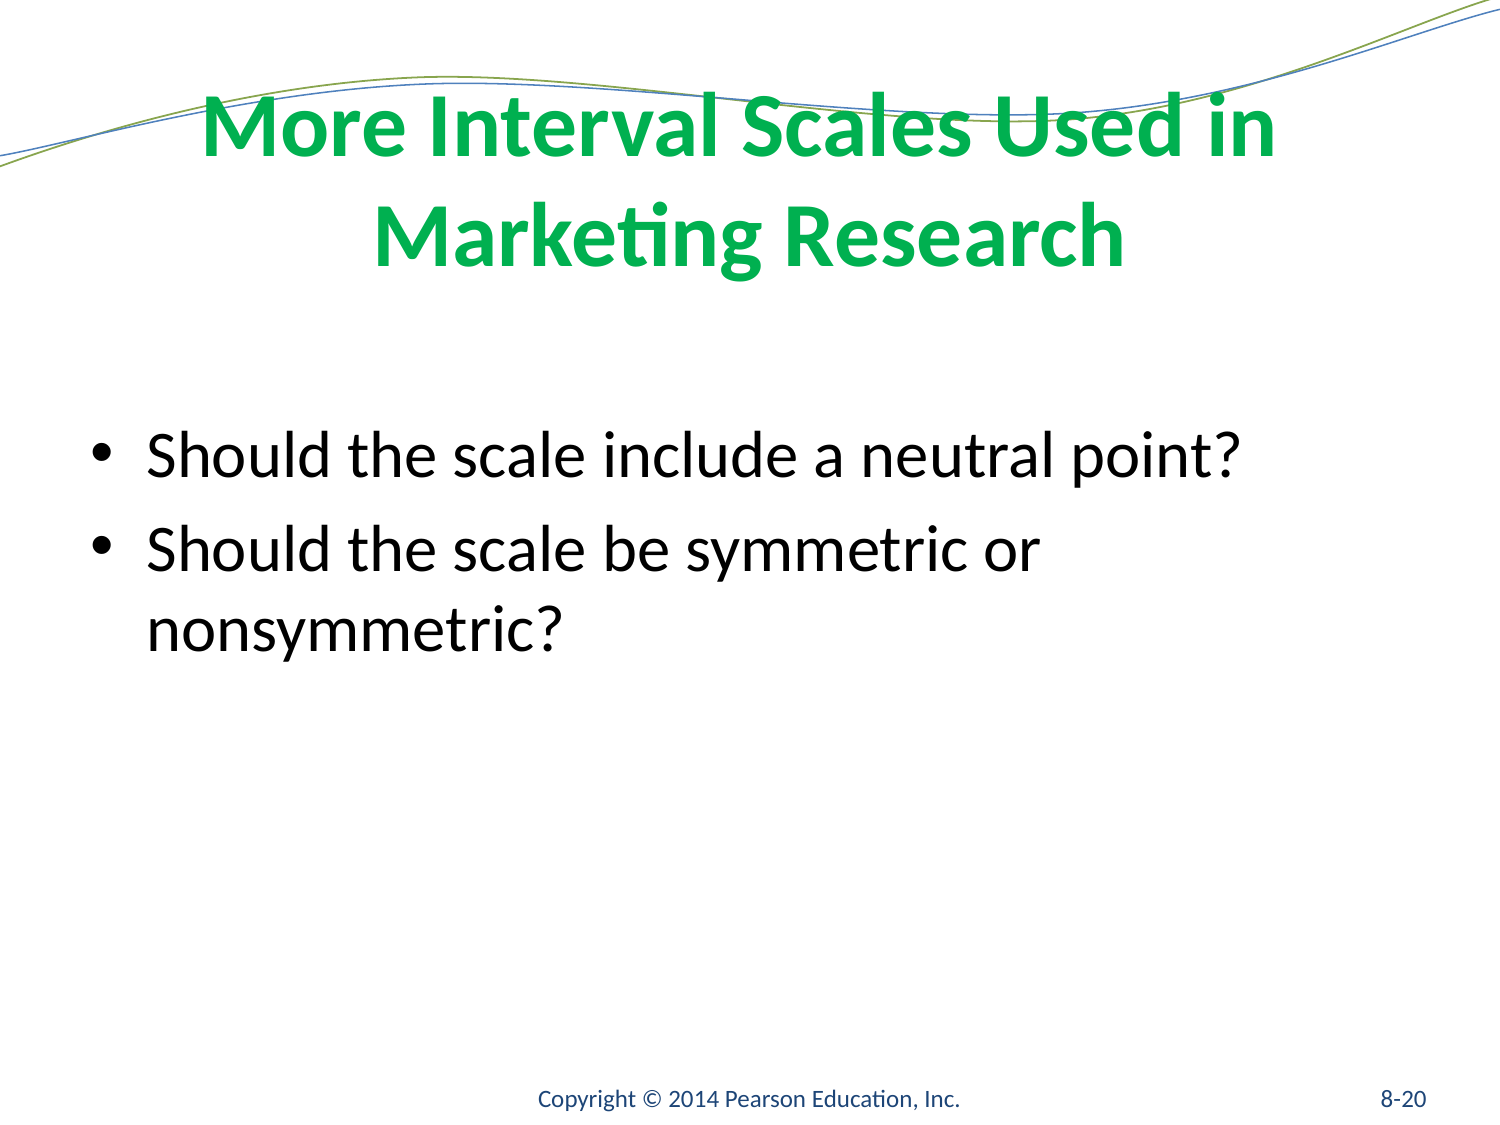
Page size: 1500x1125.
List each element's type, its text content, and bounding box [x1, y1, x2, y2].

list Should the scale include a neutral point? Should the scale be symmetric or nonsymmetric? [75, 403, 1425, 1124]
title More Interval Scales Used in Marketing Research [75, 50, 1425, 300]
